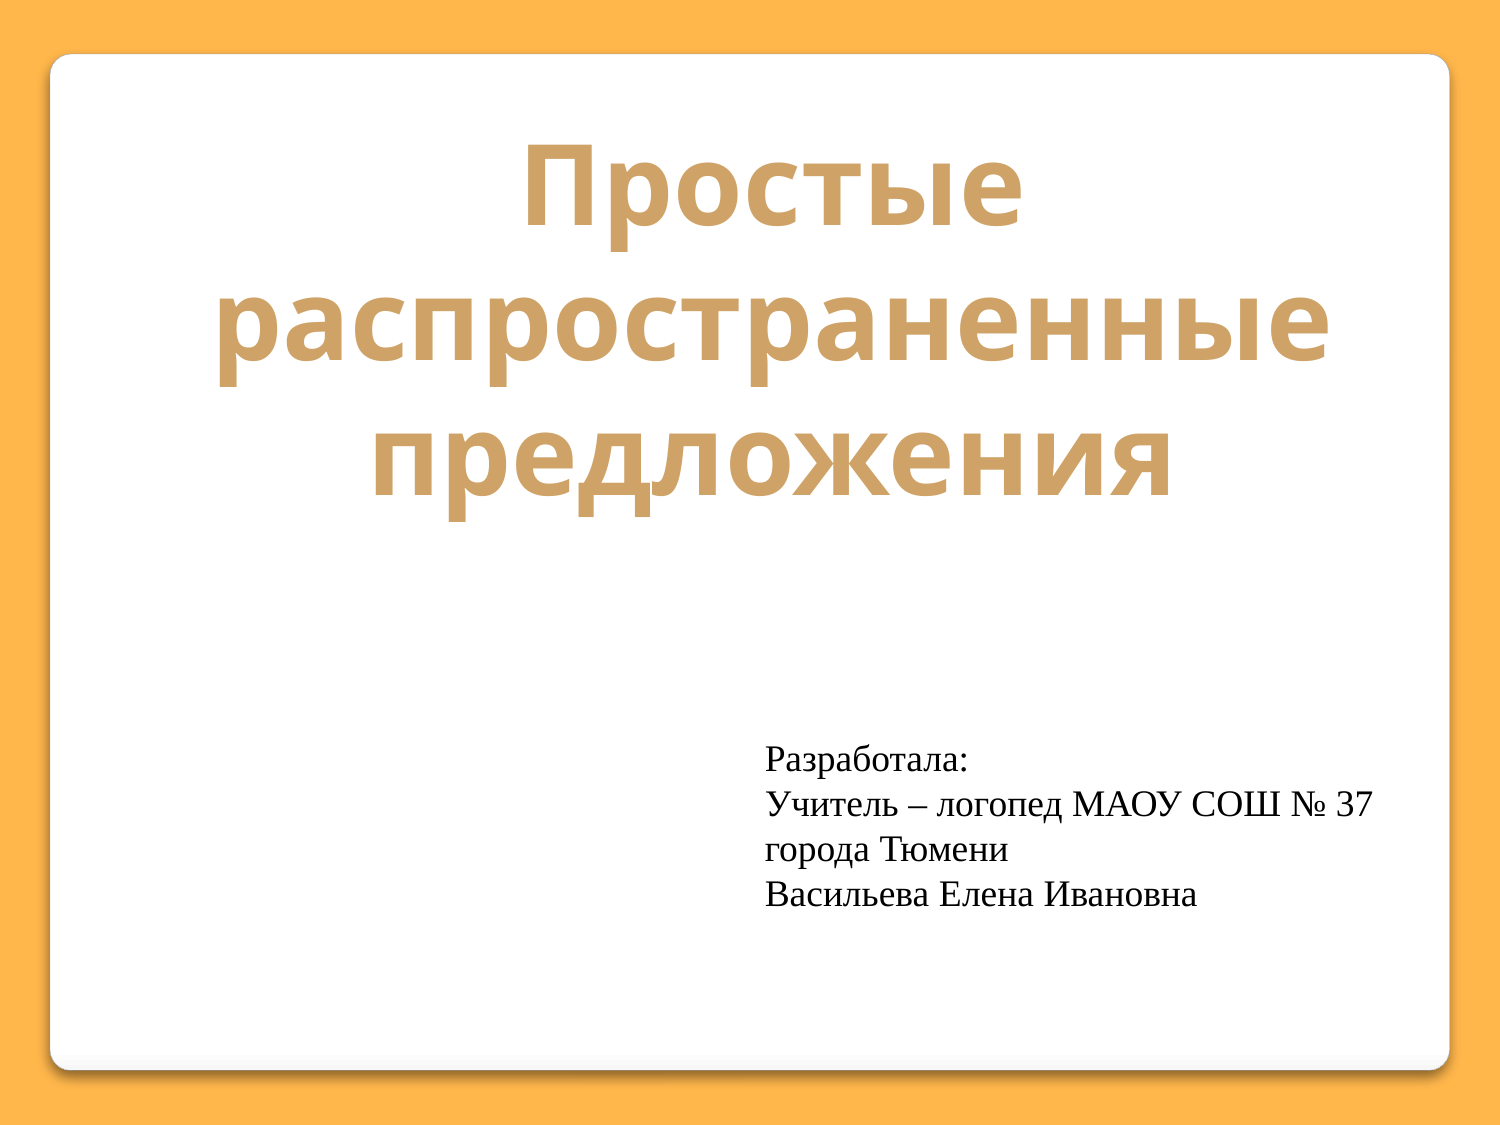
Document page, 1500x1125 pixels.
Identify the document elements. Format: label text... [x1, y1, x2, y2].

text_box Простые распространенные предложения [166, 105, 1379, 526]
text_box Разработала: Учитель – логопед МАОУ СОШ № 37 города Тюмени Васильева Елена Ивановна [750, 726, 1418, 922]
